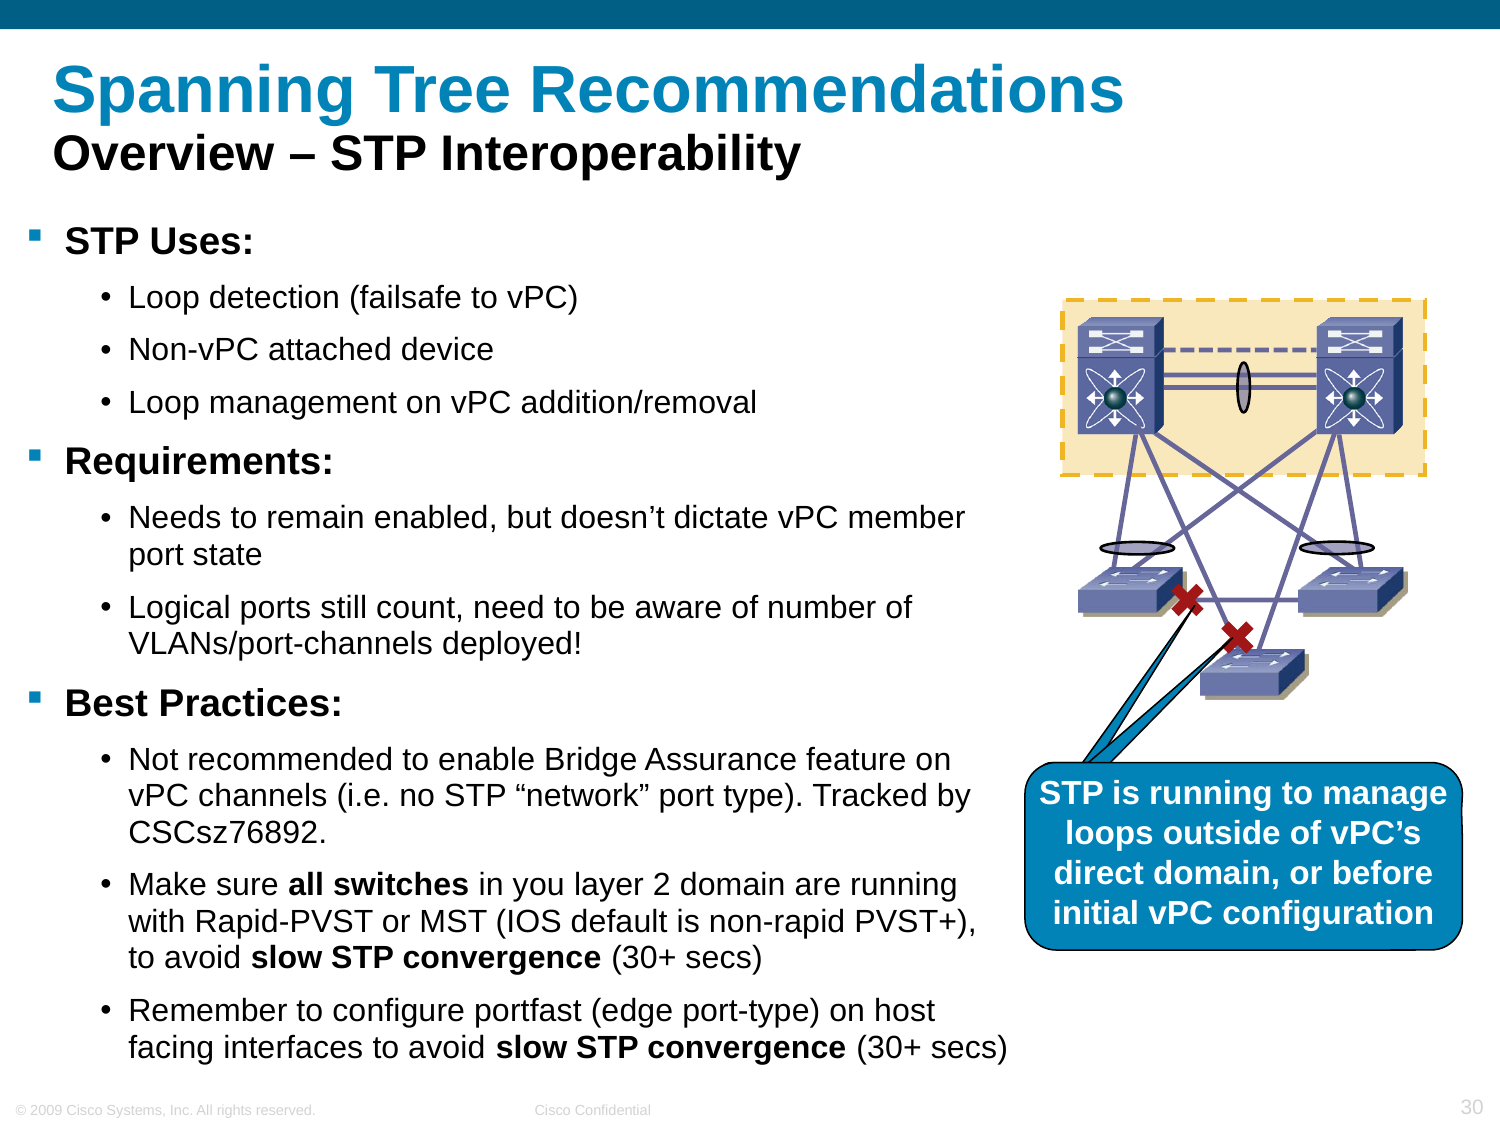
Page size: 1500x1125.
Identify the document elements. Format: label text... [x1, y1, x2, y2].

picture [1077, 566, 1187, 617]
text_box [1237, 362, 1250, 413]
text_box vPC [1083, 625, 1183, 762]
text_box [1062, 299, 1425, 475]
title Spanning Tree Recommendations Overview – STP Interoperability [38, 49, 1376, 188]
text_box [1299, 541, 1374, 555]
list STP Uses: Loop detection (failsafe to vPC) Non-vPC attached device Loop management on vPC addition/removal Requirements: Needs to remain enabled, but doesn’t dictate vPC member port state Logical ports still count, need to be aware of number of VLANs/port-channels deployed! Best Practices: Not recommended to enable Bridge Assurance feature on vPC channels (i.e. no STP “network” port type). Tracked by CSCsz76892. Make sure all switches in you layer 2 domain are running with Rapid-PVST or MST (IOS default is non-rapid PVST+), to avoid slow STP convergence (30+ secs) Remember to configure portfast (edge port-type) on host facing interfaces to avoid slow STP convergence (30+ secs) [12, 212, 1026, 1088]
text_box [1224, 624, 1251, 651]
text_box STP is running to manage loops outside of vPC’s direct domain, or before initial vPC configuration [1024, 762, 1463, 951]
text_box [1100, 541, 1175, 555]
text_box vPC [1089, 671, 1194, 762]
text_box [1174, 587, 1201, 613]
picture [1073, 312, 1174, 444]
picture [1312, 312, 1412, 444]
picture [1298, 566, 1408, 617]
picture [1199, 649, 1309, 700]
